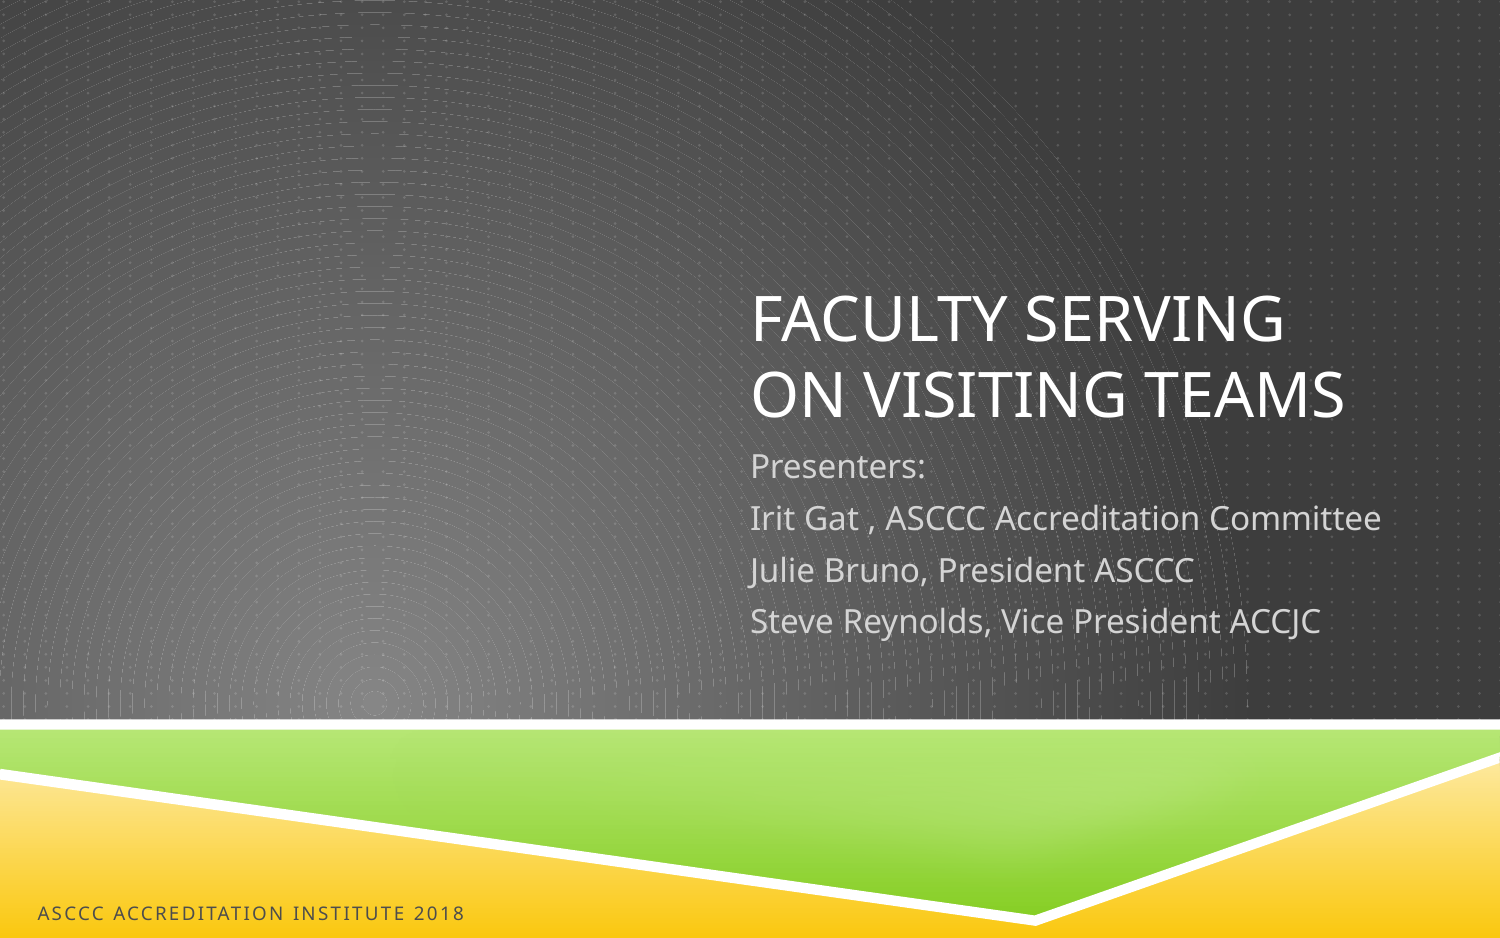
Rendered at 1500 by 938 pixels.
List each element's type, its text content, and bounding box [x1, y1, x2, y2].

title Faculty Serving on Visiting Teams [750, 229, 1388, 437]
footer ASCCC Accreditation Institute 2018 [37, 877, 513, 927]
subtitle Presenters: Irit Gat , ASCCC Accreditation Committee Julie Bruno, President ASCCC Steve Reynolds, Vice President ACCJC [750, 437, 1388, 688]
